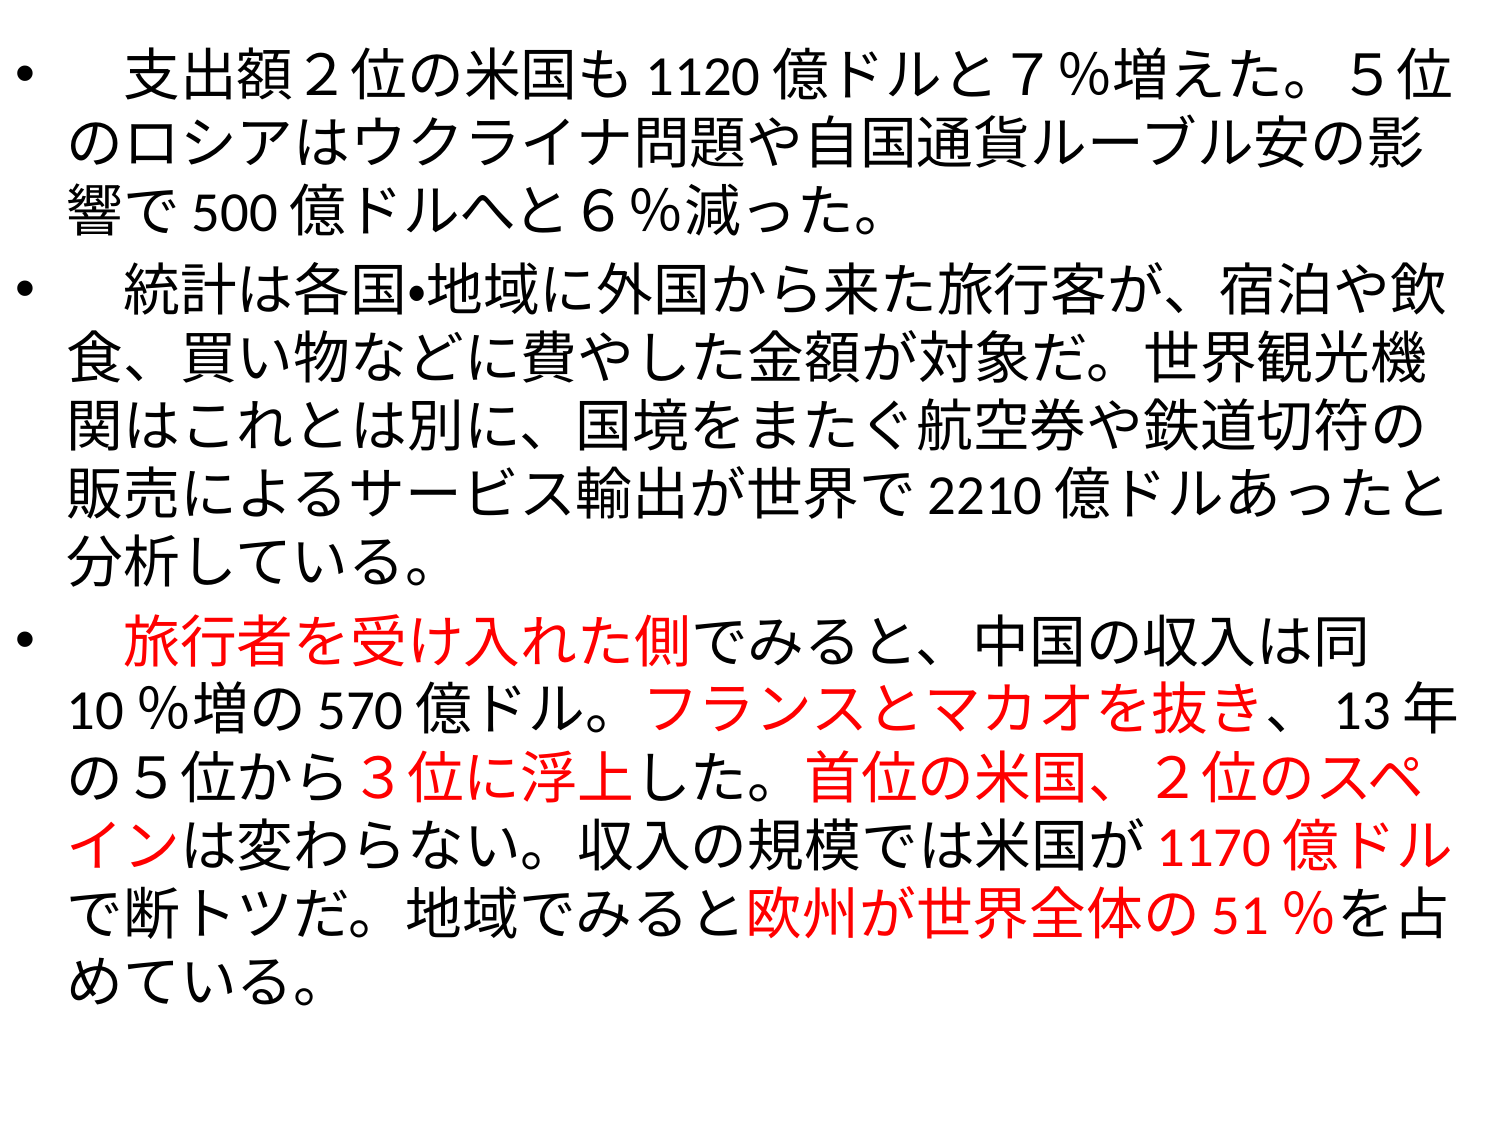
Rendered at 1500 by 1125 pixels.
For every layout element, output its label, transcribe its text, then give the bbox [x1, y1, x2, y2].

list 支出額２位の米国も1120億ドルと７％増えた。５位のロシアはウクライナ問題や自国通貨ルーブル安の影響で500億ドルへと６％減った。 統計は各国・地域に外国から来た旅行客が、宿泊や飲食、買い物などに費やした金額が対象だ。世界観光機関はこれとは別に、国境をまたぐ航空券や鉄道切符の販売によるサービス輸出が世界で2210億ドルあったと分析している。 旅行者を受け入れた側でみると、中国の収入は同10％増の570億ドル。フランスとマカオを抜き、13年の５位から３位に浮上した。首位の米国、２位のスペインは変わらない。収入の規模では米国が1170億ドルで断トツだ。地域でみると欧州が世界全体の51％を占めている。 [0, 30, 1483, 1024]
